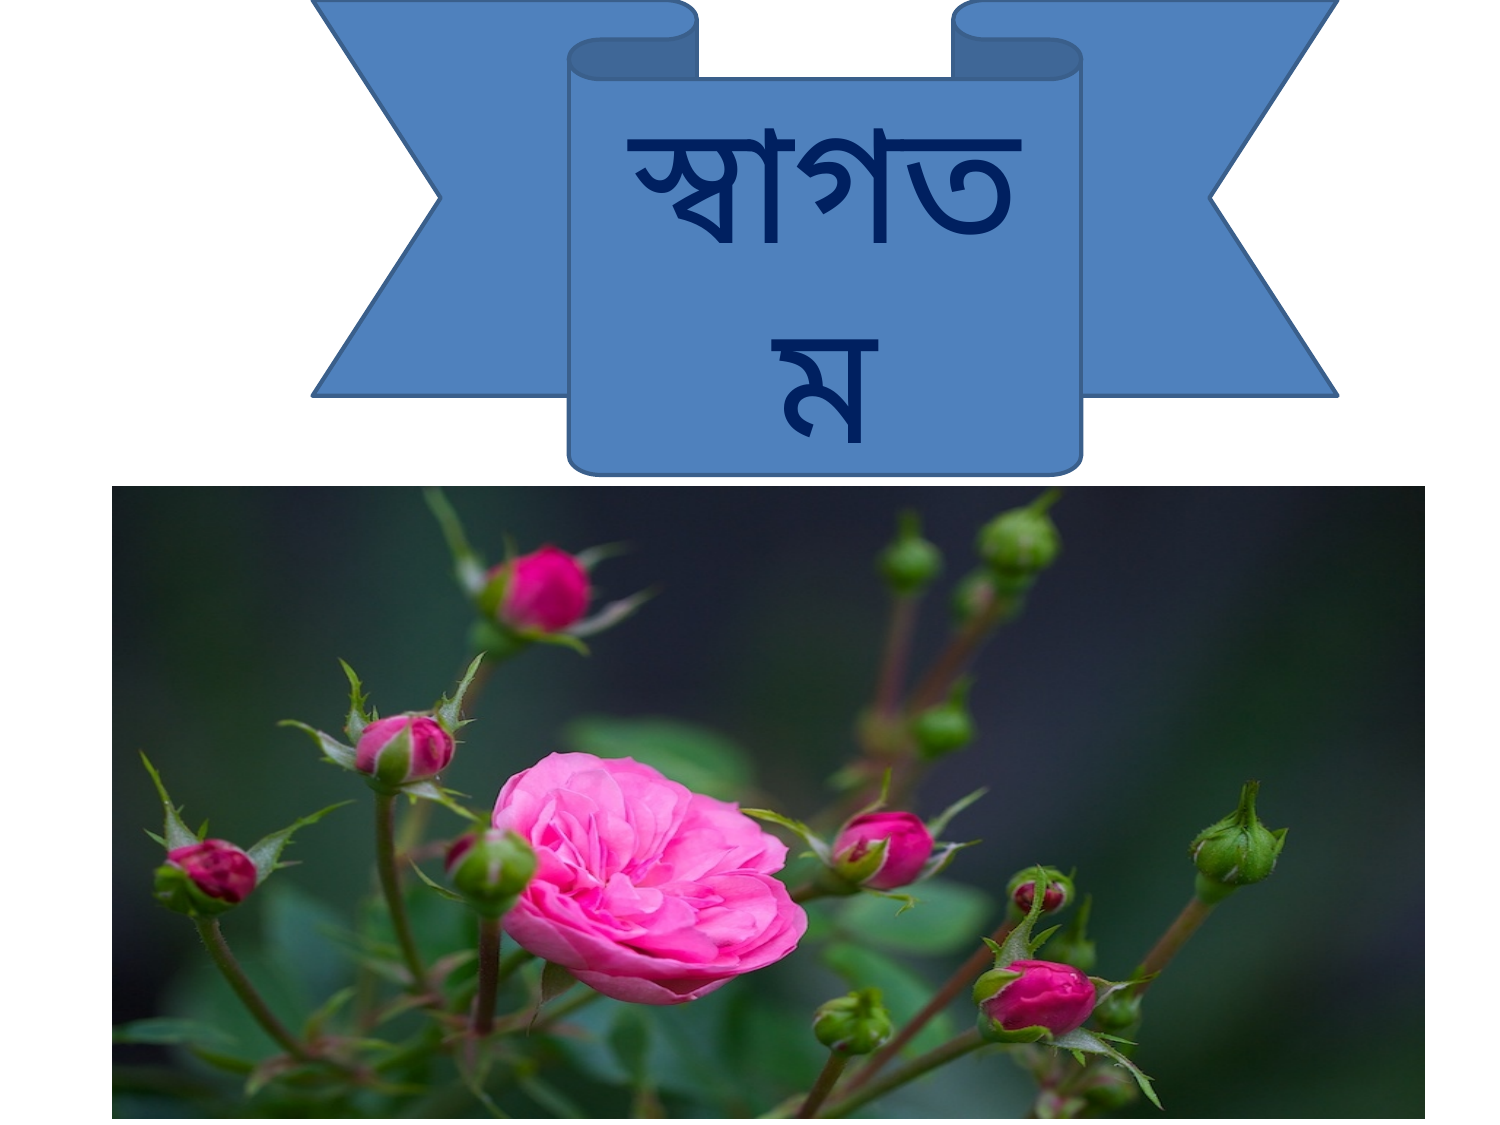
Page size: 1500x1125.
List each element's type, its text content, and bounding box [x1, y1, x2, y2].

picture [112, 486, 1426, 1120]
text_box স্বাগতম [310, 0, 1340, 478]
